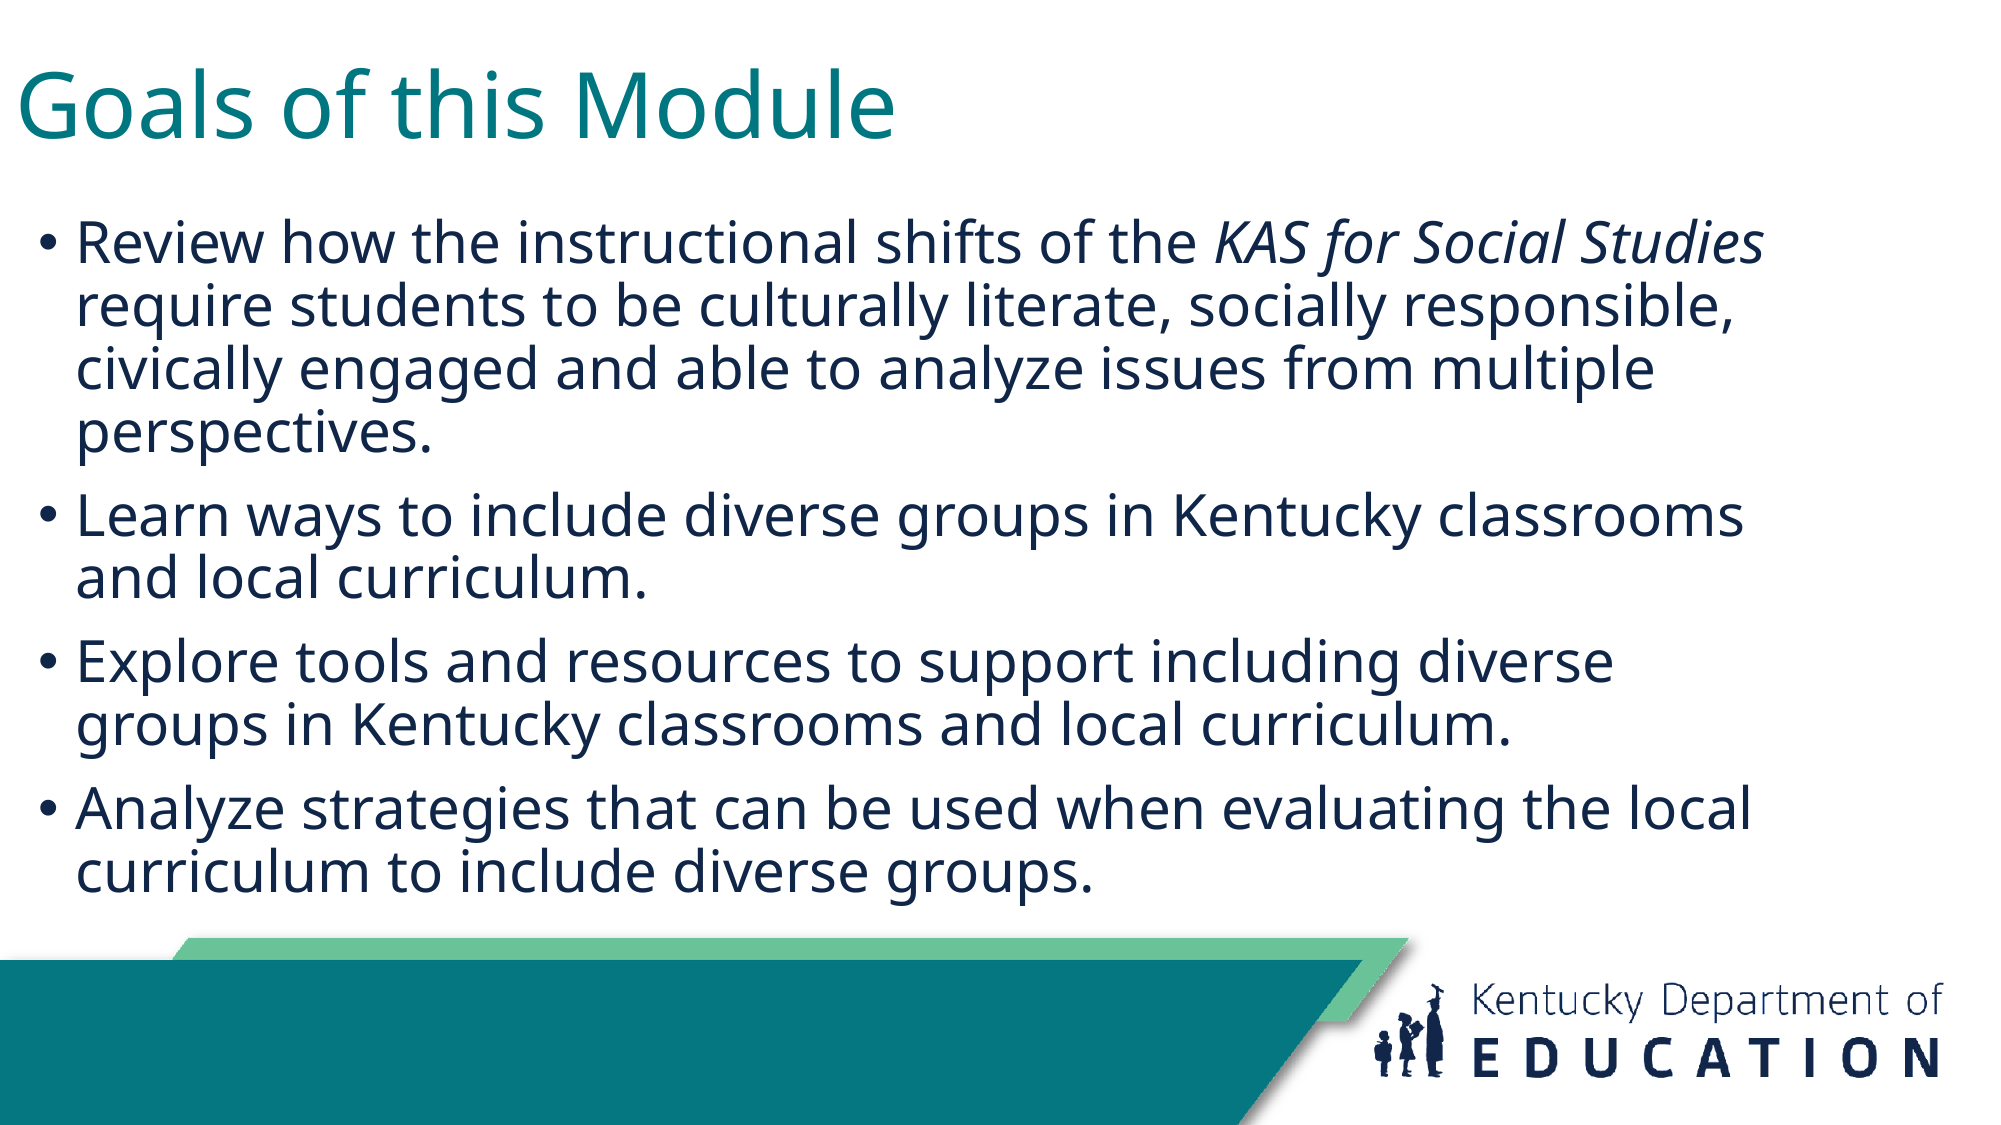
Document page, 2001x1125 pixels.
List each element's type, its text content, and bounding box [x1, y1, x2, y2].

list Review how the instructional shifts of the KAS for Social Studies require students to be culturally literate, socially responsible, civically engaged and able to analyze issues from multiple perspectives. Learn ways to include diverse groups in Kentucky classrooms and local curriculum. Explore tools and resources to support including diverse groups in Kentucky classrooms and local curriculum. Analyze strategies that can be used when evaluating the local curriculum to include diverse groups. [23, 205, 1834, 920]
picture [0, 0, 2001, 1125]
title Goals of this Module [0, 0, 1725, 218]
